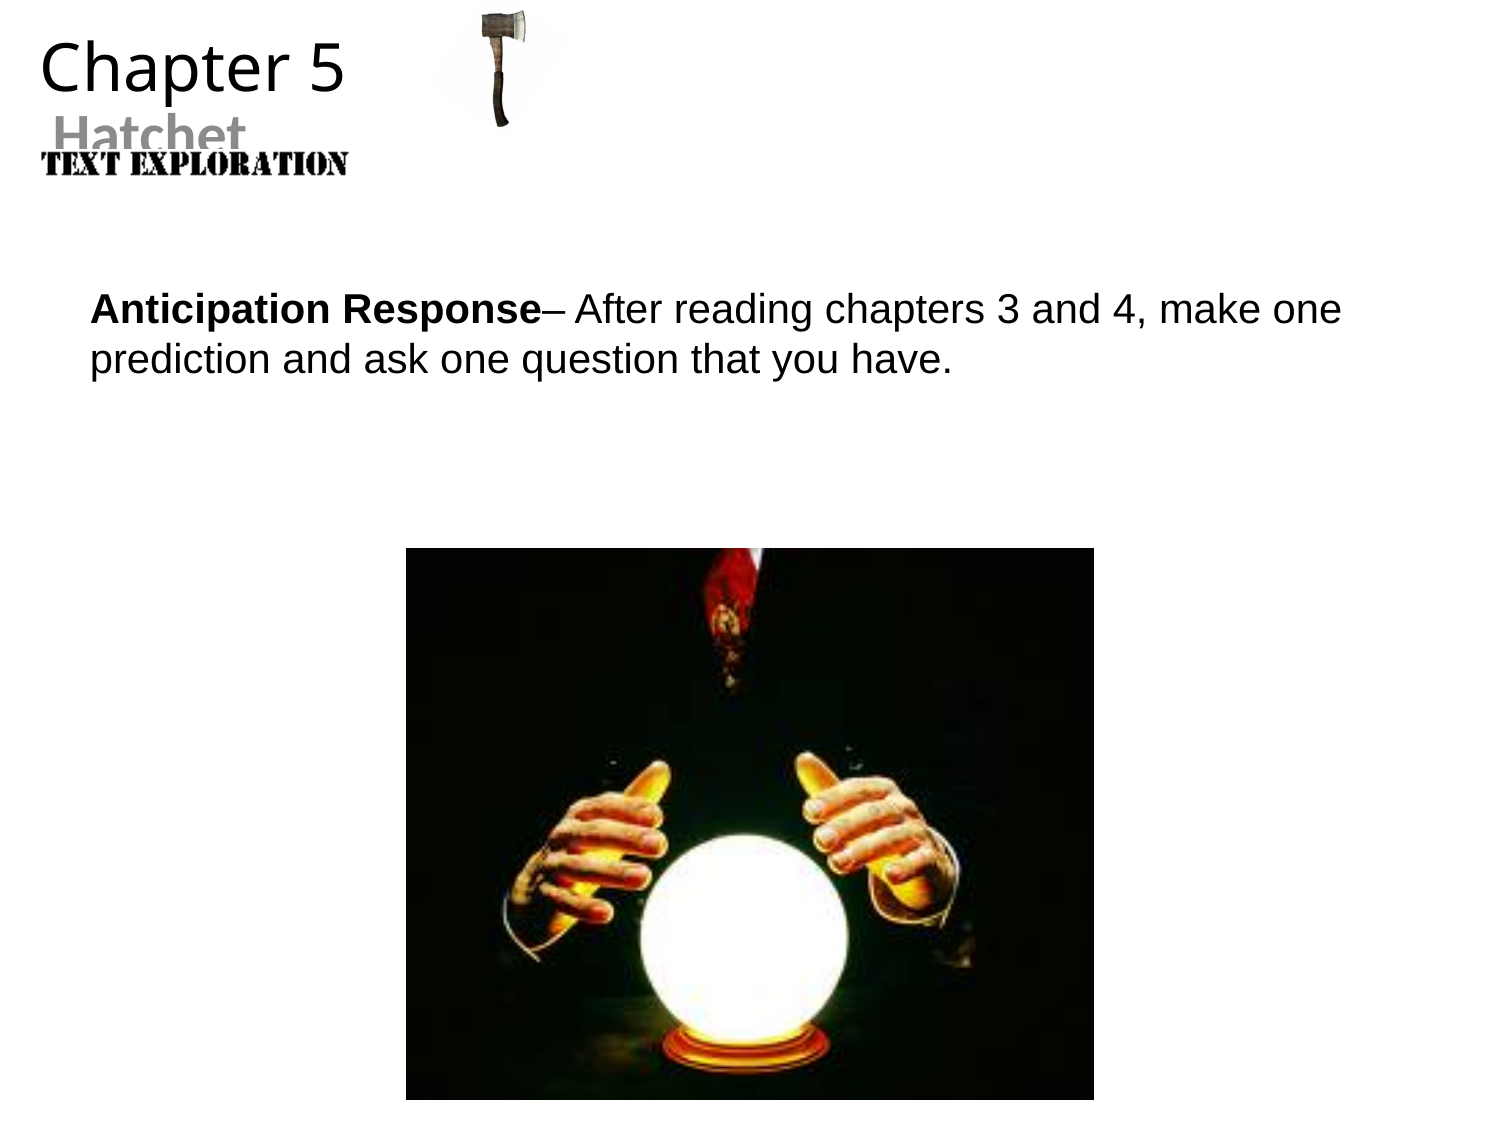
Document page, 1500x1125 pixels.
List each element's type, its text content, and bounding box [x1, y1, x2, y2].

picture [440, 0, 570, 136]
picture [37, 149, 352, 182]
title Chapter 5 [24, 12, 501, 117]
picture [405, 548, 1094, 1100]
text_box Anticipation Response– After reading chapters 3 and 4, make one prediction and ask one question that you have. [74, 274, 1425, 585]
subtitle Hatchet [12, 87, 288, 176]
